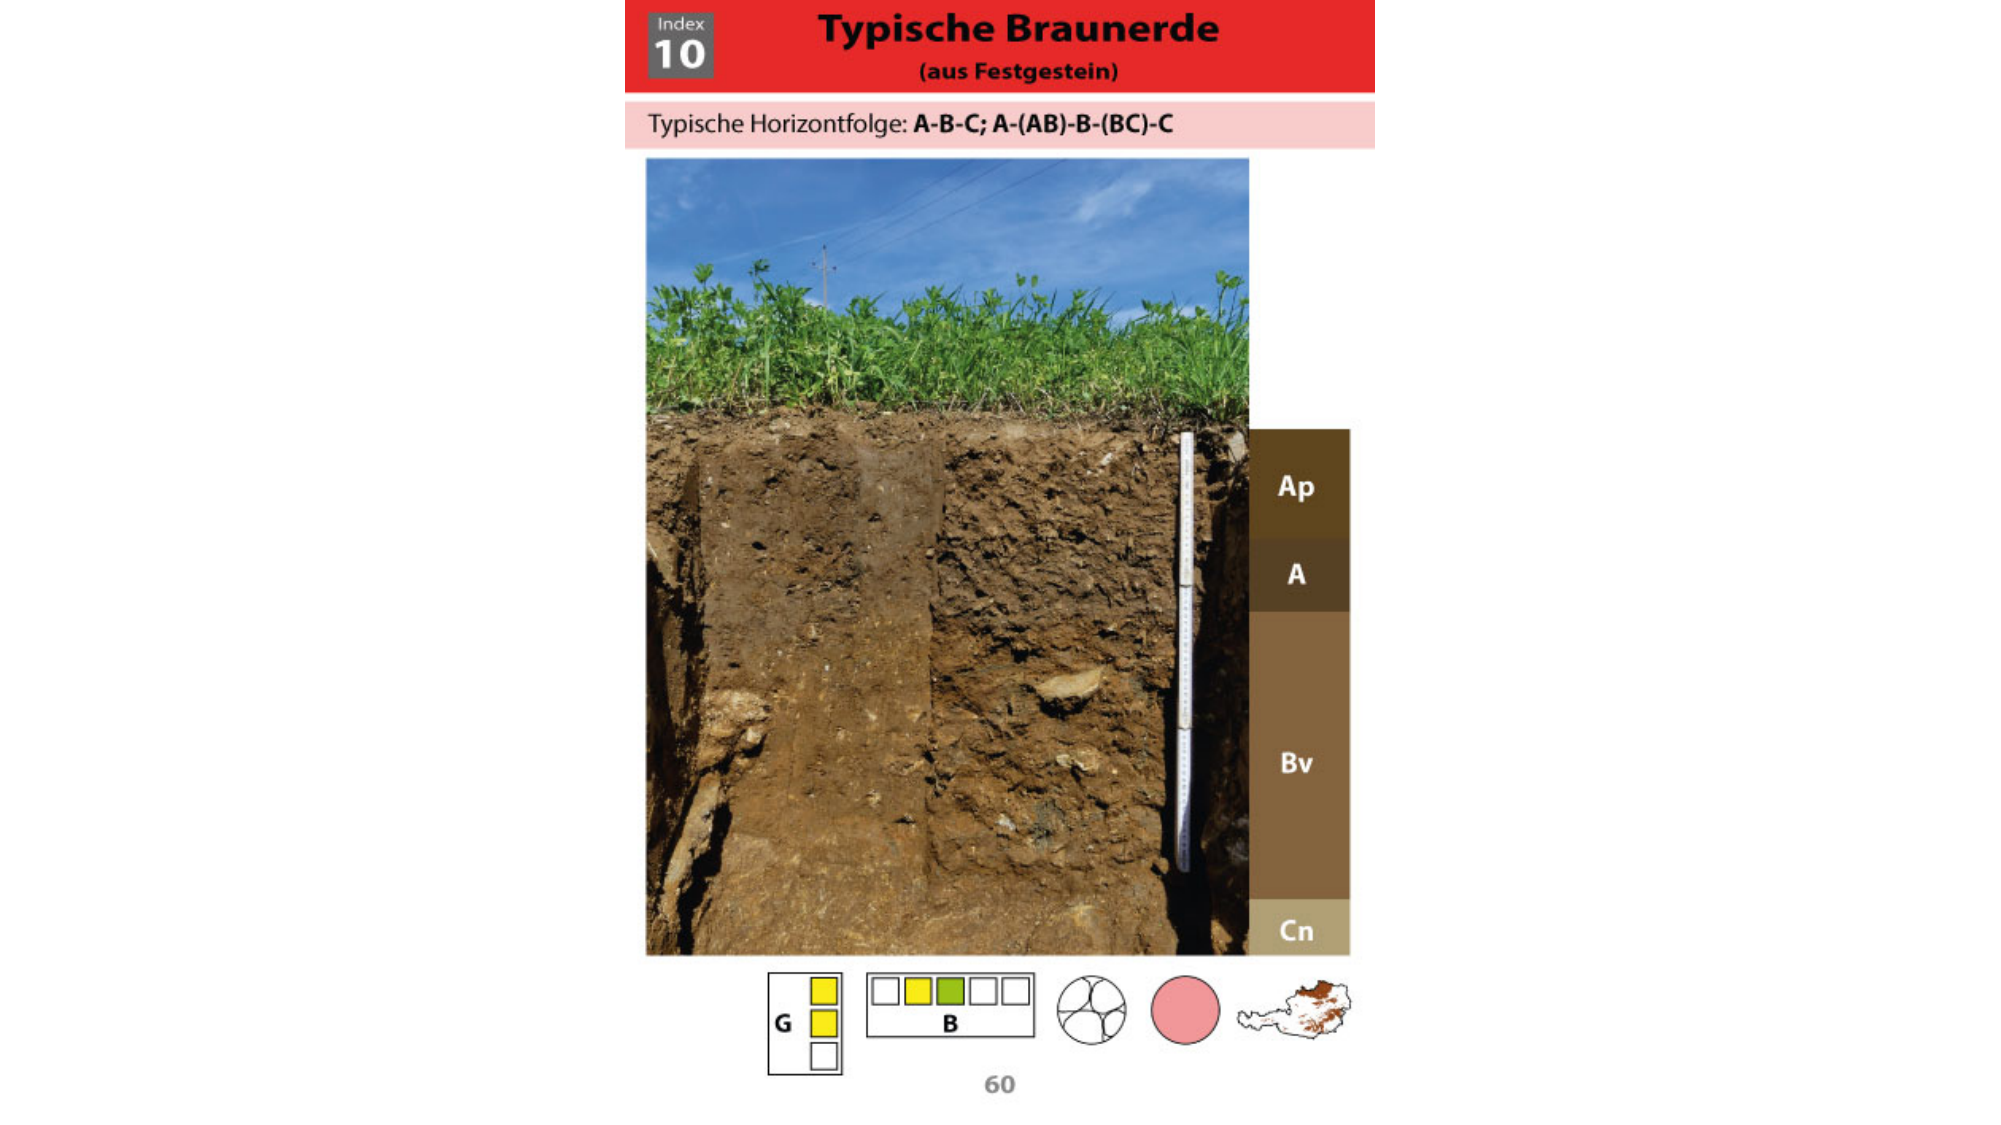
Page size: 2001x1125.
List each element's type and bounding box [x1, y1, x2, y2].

picture [625, 0, 1375, 1125]
